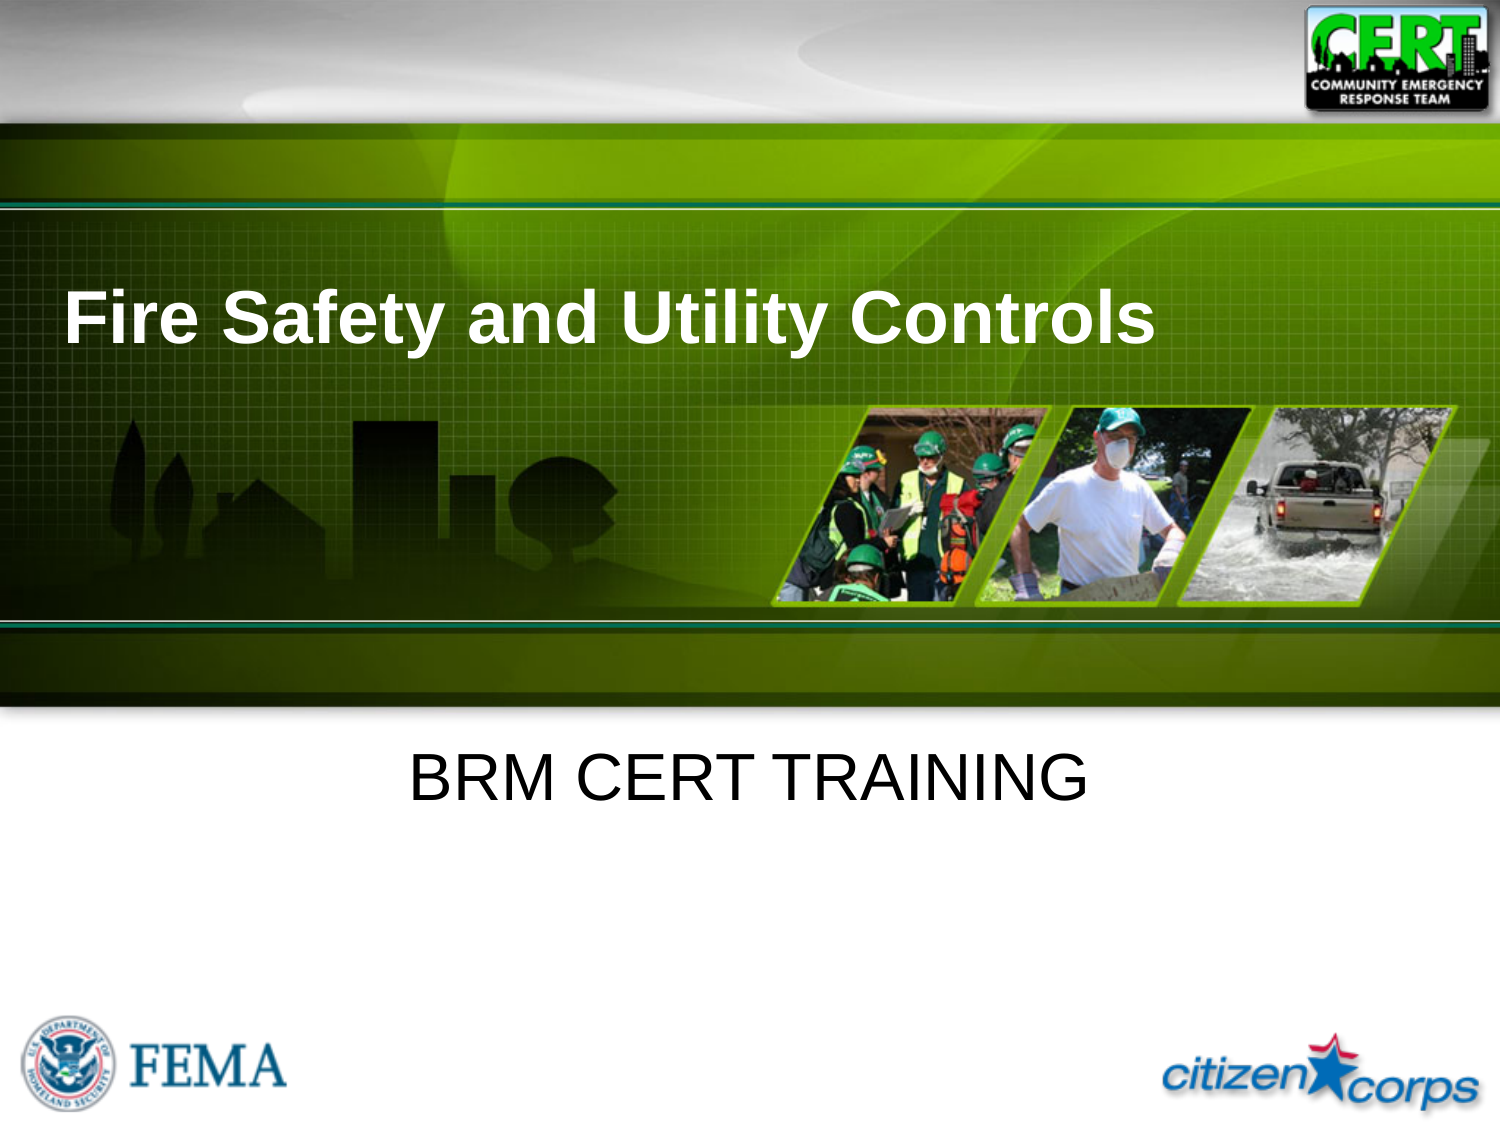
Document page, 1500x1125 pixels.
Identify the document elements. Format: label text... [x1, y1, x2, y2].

title Fire Safety and Utility Controls [48, 226, 1451, 401]
subtitle BRM CERT TRAINING [225, 726, 1275, 1014]
picture [0, 0, 1500, 1125]
